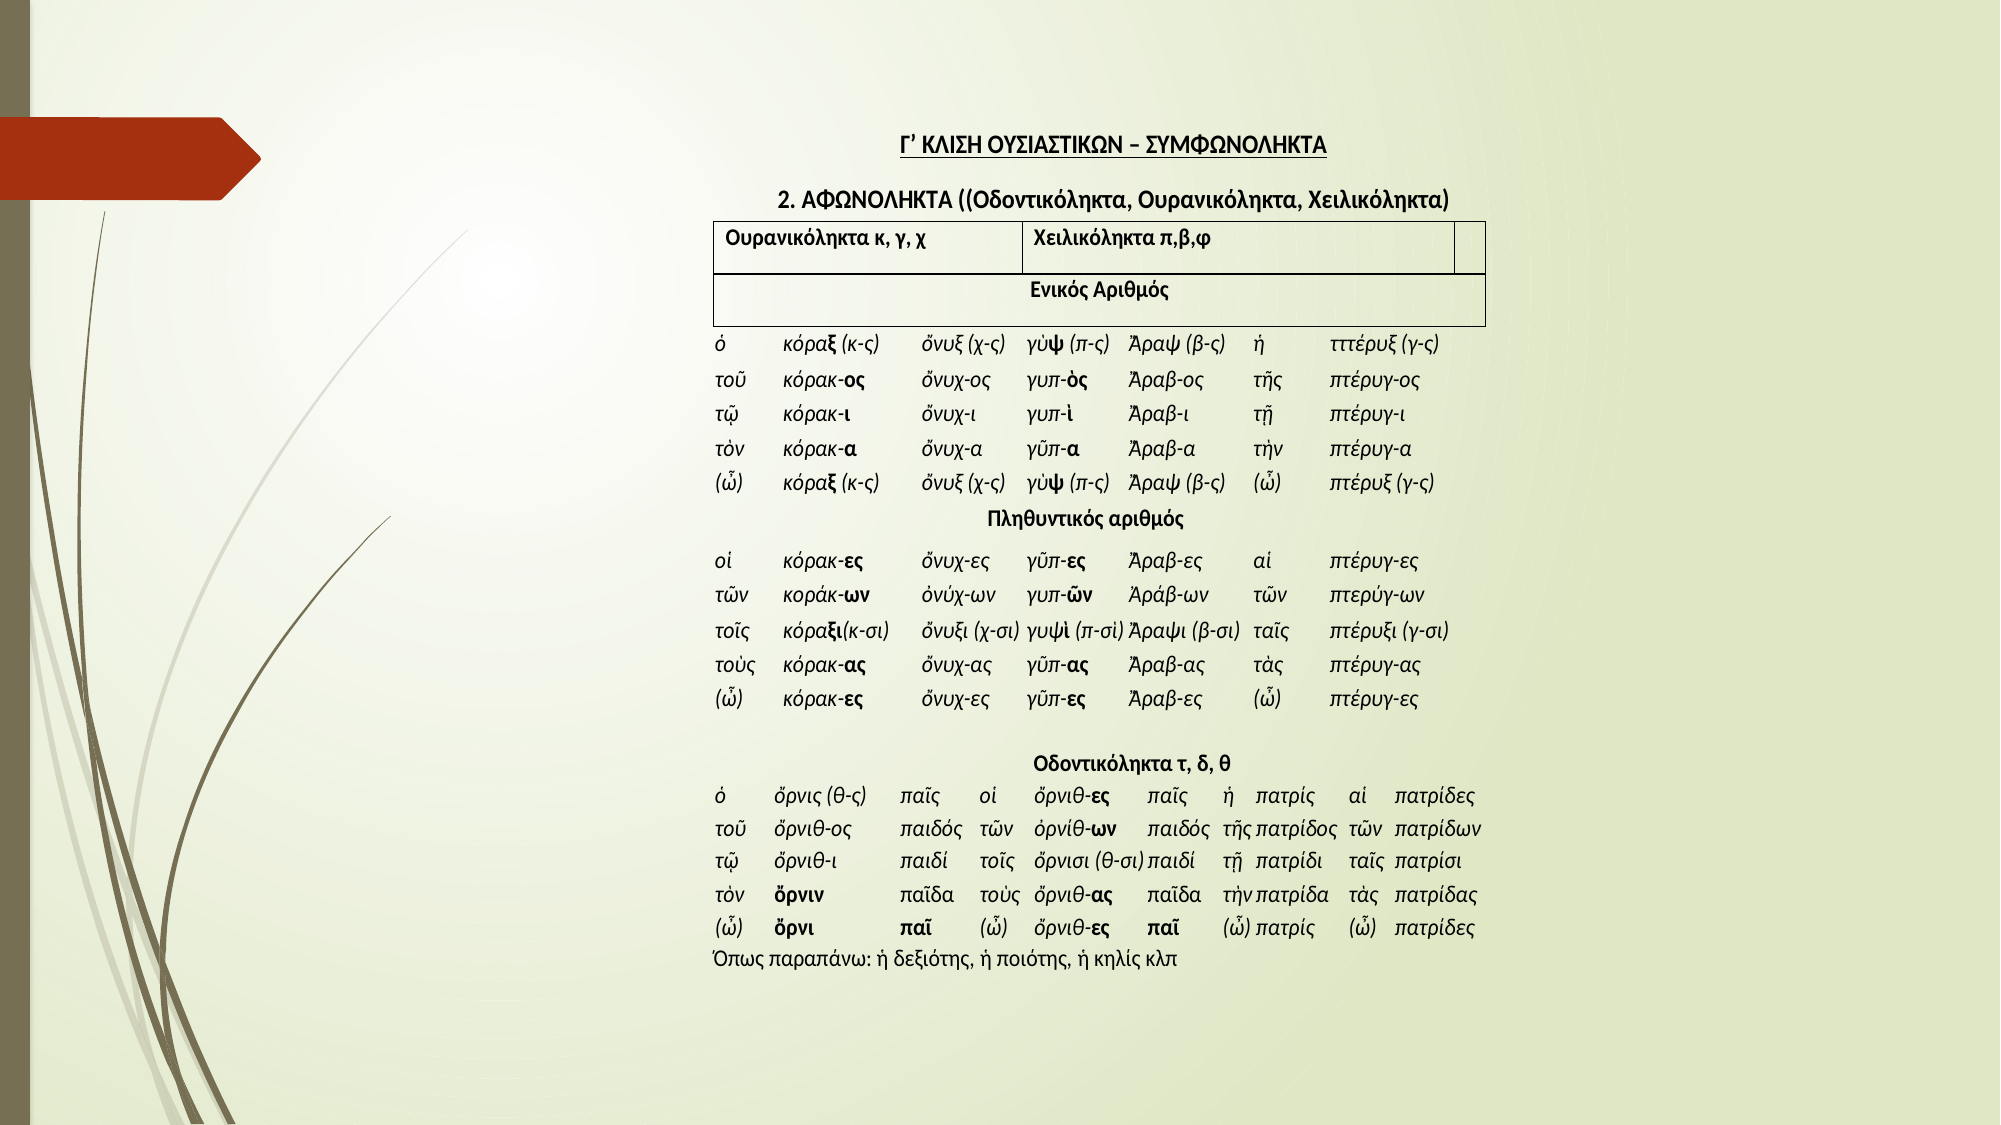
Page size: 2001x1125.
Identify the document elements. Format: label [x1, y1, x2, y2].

picture [693, 128, 2000, 996]
